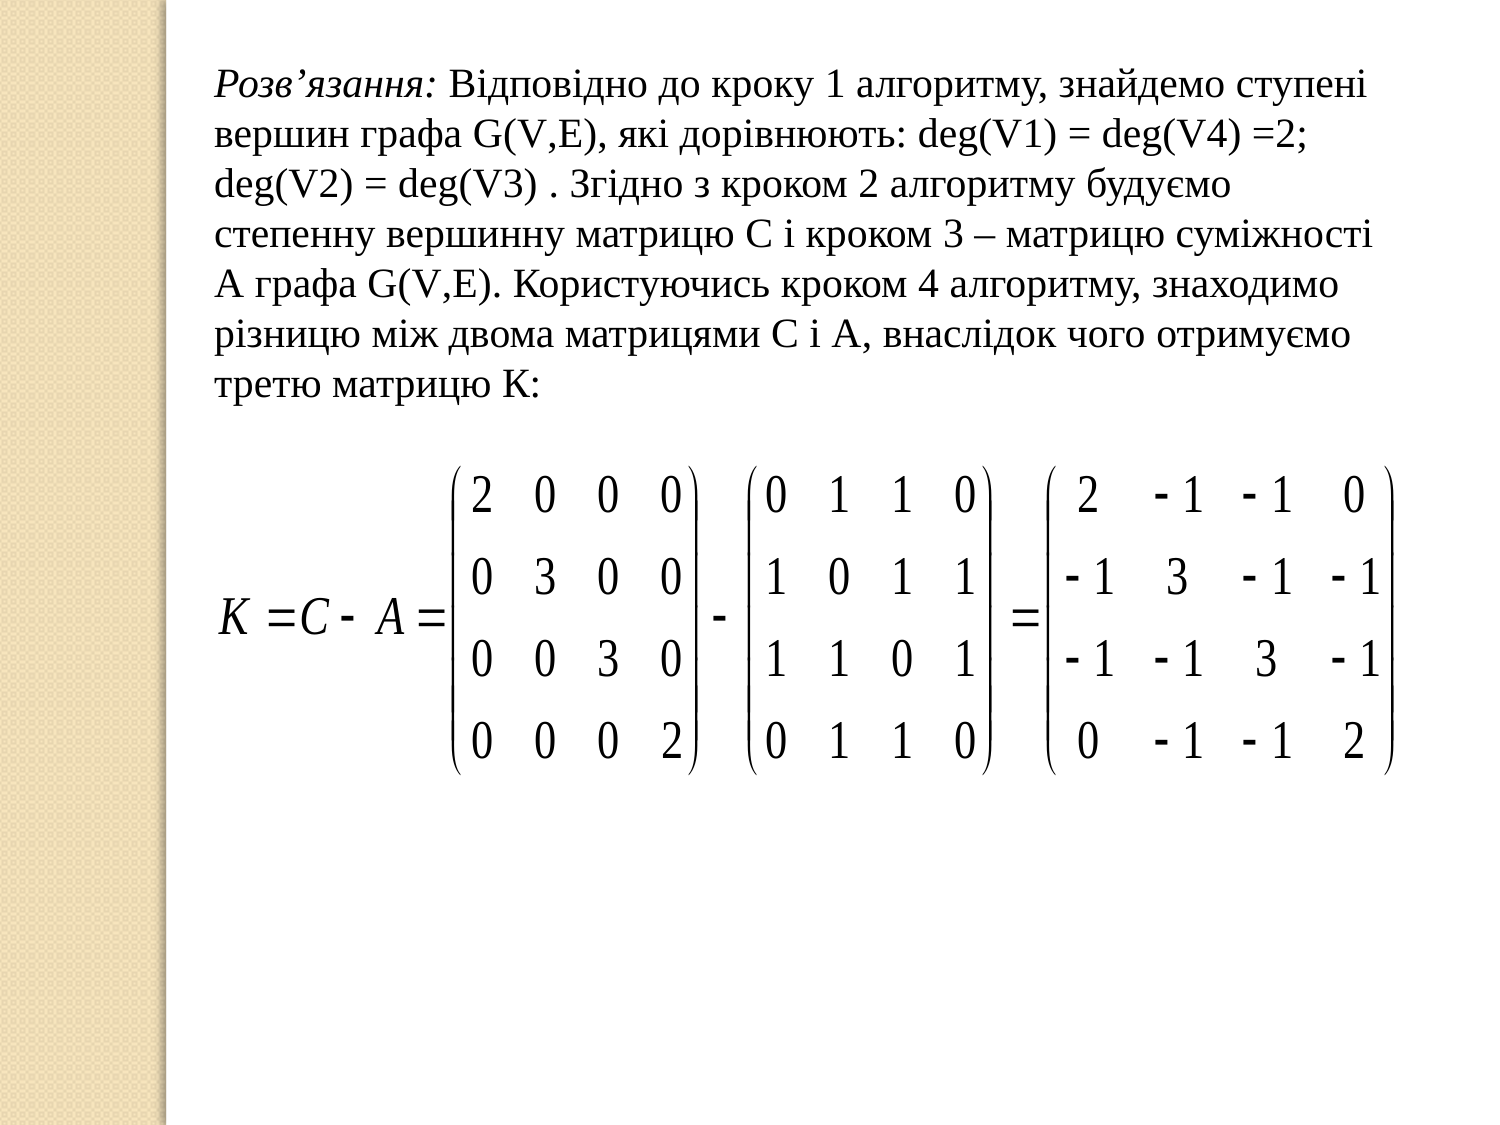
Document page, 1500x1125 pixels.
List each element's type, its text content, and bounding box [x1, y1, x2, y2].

text_box Розв’язання: Відповідно до кроку 1 алгоритму, знайдемо ступені вершин графа G(V,E), які дорівнюють: deg(V1) = deg(V4) =2; deg(V2) = deg(V3) . Згідно з кроком 2 алгоритму будуємо степенну вершинну матрицю С і кроком 3 – матрицю суміжності А графа G(V,E). Користуючись кроком 4 алгоритму, знаходимо різницю між двома матрицями С і А, внаслідок чого отримуємо третю матрицю К: [199, 48, 1418, 414]
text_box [210, 456, 1407, 786]
